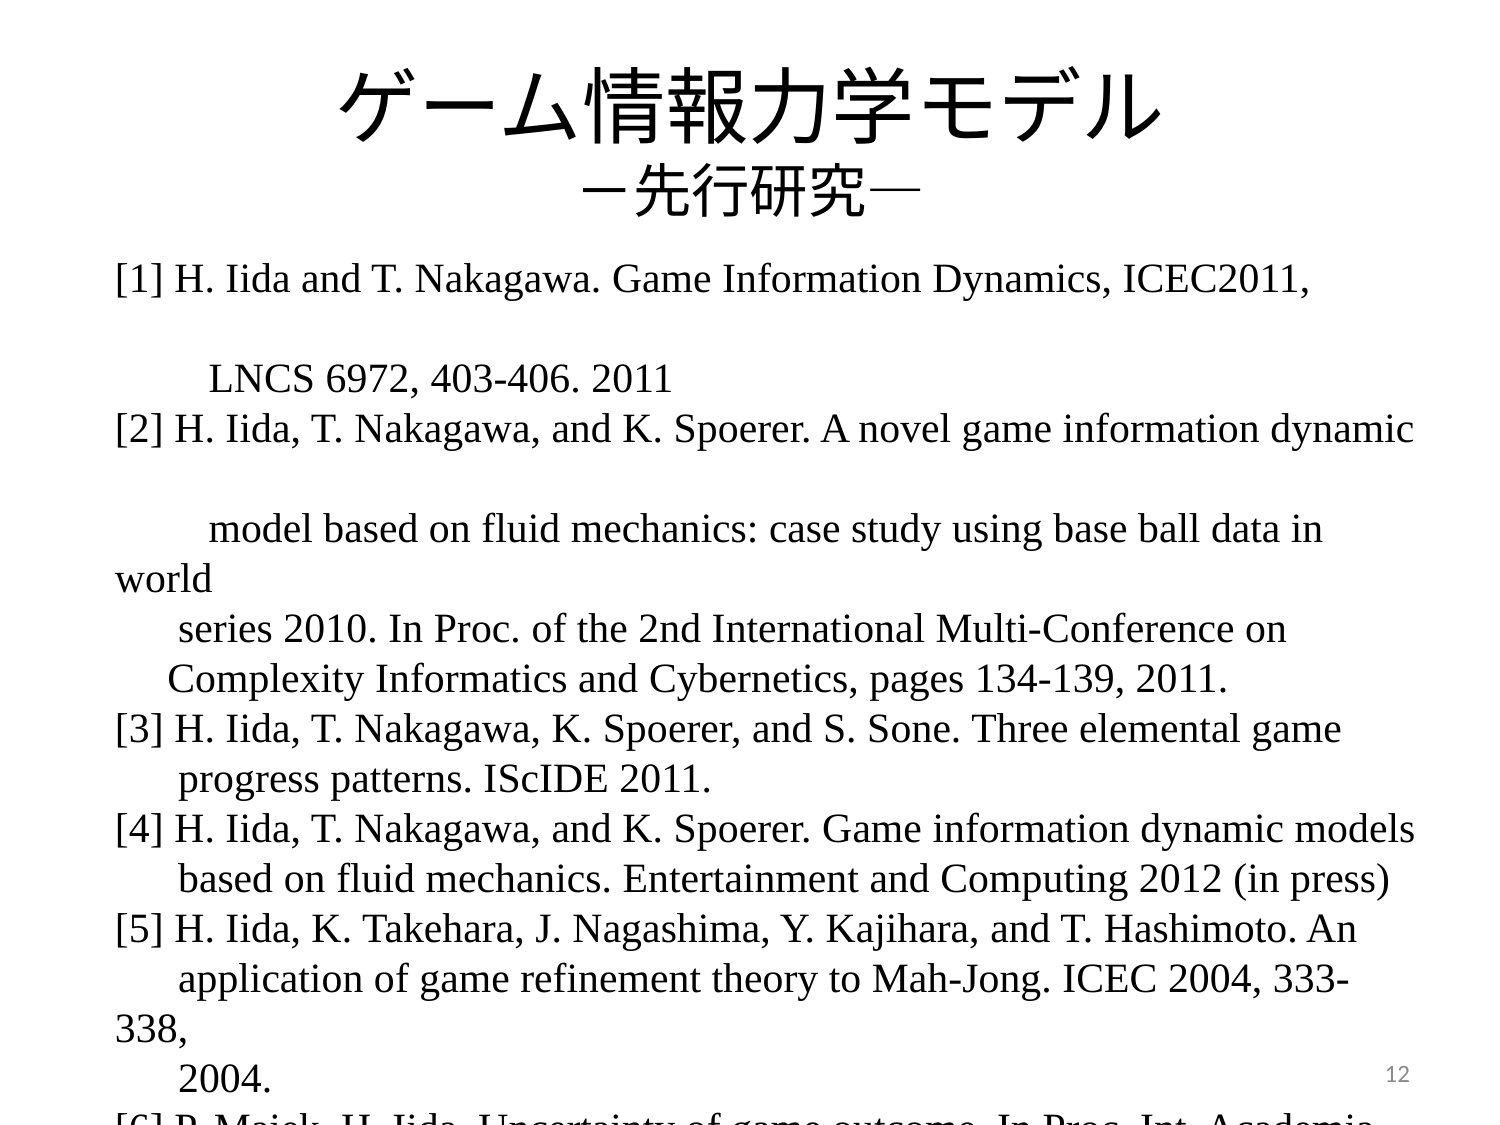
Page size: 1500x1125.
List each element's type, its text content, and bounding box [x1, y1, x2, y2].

slide_number 12 [1074, 1042, 1425, 1103]
text_box [1] H. Iida and T. Nakagawa. Game Information Dynamics, ICEC2011, LNCS 6972, 403-406. 2011 [2] H. Iida, T. Nakagawa, and K. Spoerer. A novel game information dynamic model based on fluid mechanics: case study using base ball data in world series 2010. In Proc. of the 2nd International Multi-Conference on Complexity Informatics and Cybernetics, pages 134-139, 2011. [3] H. Iida, T. Nakagawa, K. Spoerer, and S. Sone. Three elemental game progress patterns. IScIDE 2011. [4] H. Iida, T. Nakagawa, and K. Spoerer. Game information dynamic models based on fluid mechanics. Entertainment and Computing 2012 (in press) [5] H. Iida, K. Takehara, J. Nagashima, Y. Kajihara, and T. Hashimoto. An application of game refinement theory to Mah-Jong. ICEC 2004, 333-338, 2004. [6] P. Majek, H. Iida. Uncertainty of game outcome. In Proc. Int. Academia, Hungary, 171-180, 2004 [100, 243, 1439, 1125]
title ゲーム情報力学モデル －先行研究― [74, 44, 1426, 233]
